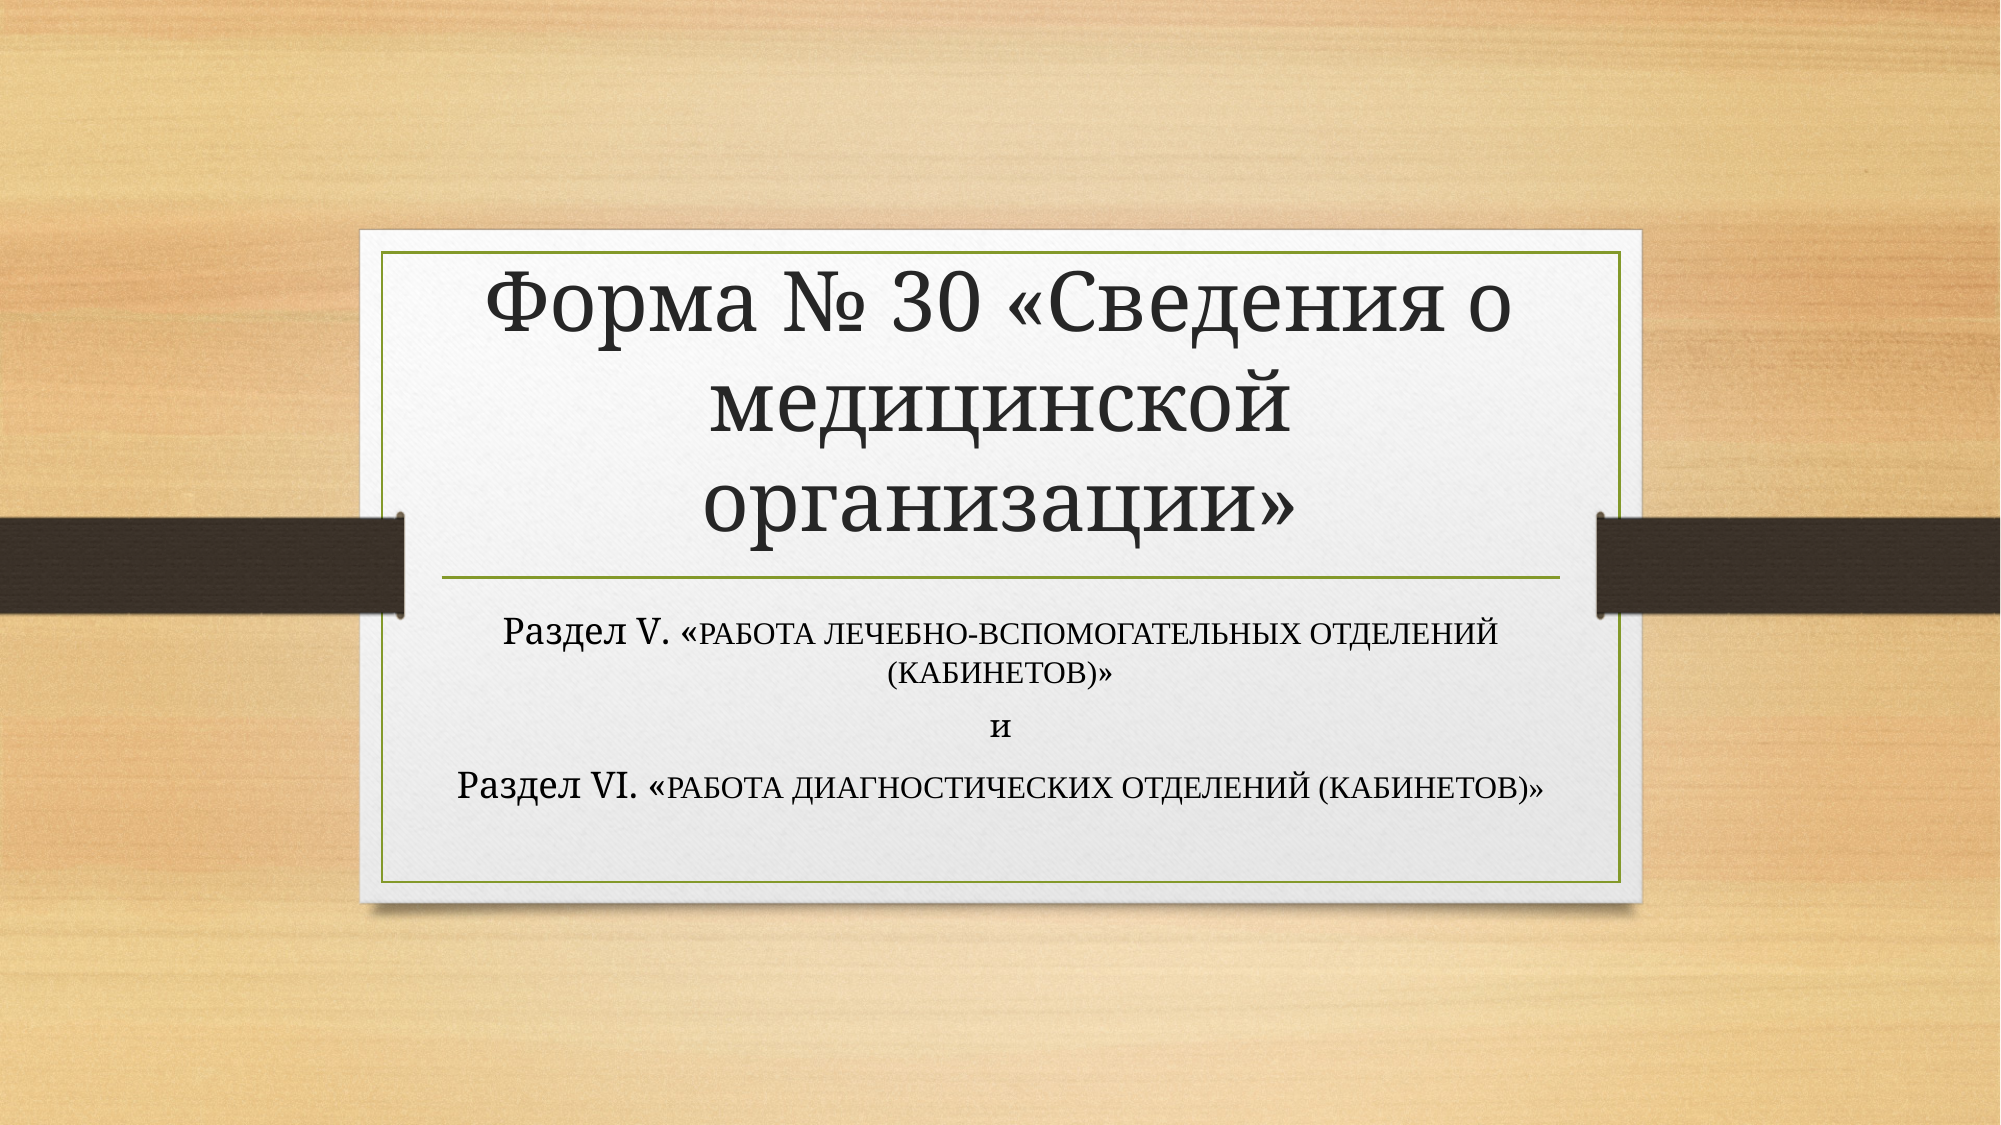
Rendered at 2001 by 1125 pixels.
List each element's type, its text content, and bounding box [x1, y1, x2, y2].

picture [0, 0, 2001, 1125]
subtitle Раздел V. «РАБОТА ЛЕЧЕБНО-ВСПОМОГАТЕЛЬНЫХ ОТДЕЛЕНИЙ (КАБИНЕТОВ)» и Раздел VI. «РАБОТА ДИАГНОСТИЧЕСКИХ ОТДЕЛЕНИЙ (КАБИНЕТОВ)» [441, 600, 1560, 817]
title Форма № 30 «Сведения о медицинской организации» [441, 306, 1560, 556]
